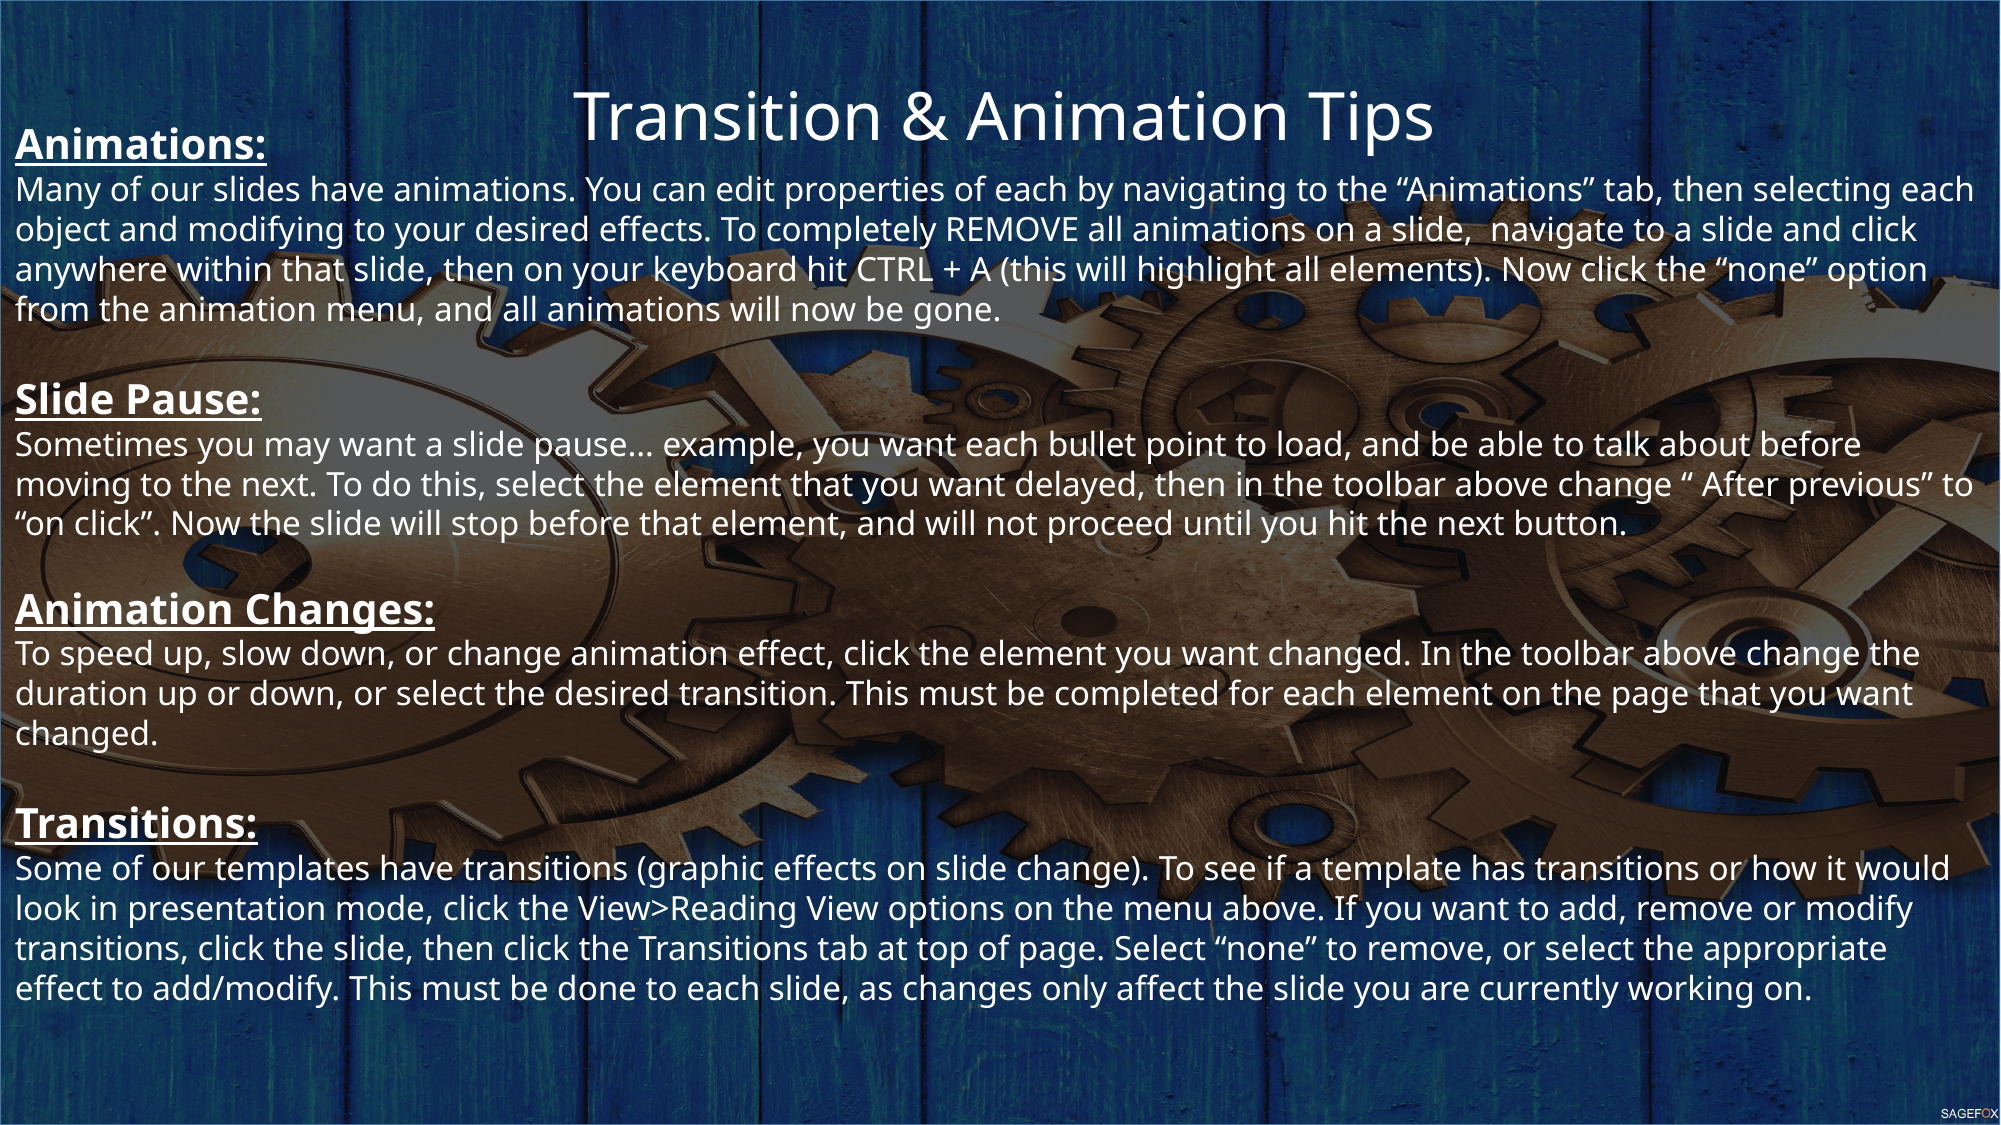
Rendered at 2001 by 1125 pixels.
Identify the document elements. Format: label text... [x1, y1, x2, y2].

title Transition & Animation Tips [477, 59, 1532, 177]
text_box Animations: Many of our slides have animations. You can edit properties of each by navigating to the “Animations” tab, then selecting each object and modifying to your desired effects. To completely REMOVE all animations on a slide, navigate to a slide and click anywhere within that slide, then on your keyboard hit CTRL + A (this will highlight all elements). Now click the “none” option from the animation menu, and all animations will now be gone. Slide Pause: Sometimes you may want a slide pause… example, you want each bullet point to load, and be able to talk about before moving to the next. To do this, select the element that you want delayed, then in the toolbar above change “ After previous” to “on click”. Now the slide will stop before that element, and will not proceed until you hit the next button. Animation Changes: To speed up, slow down, or change animation effect, click the element you want changed. In the toolbar above change the duration up or down, or select the desired transition. This must be completed for each element on the page that you want changed. Transitions: Some of our templates have transitions (graphic effects on slide change). To see if a template has transitions or how it would look in presentation mode, click the View>Reading View options on the menu above. If you want to add, remove or modify transitions, click the slide, then click the Transitions tab at top of page. Select “none” to remove, or select the appropriate effect to add/modify. This must be done to each slide, as changes only affect the slide you are currently working on. [0, 0, 2000, 1125]
